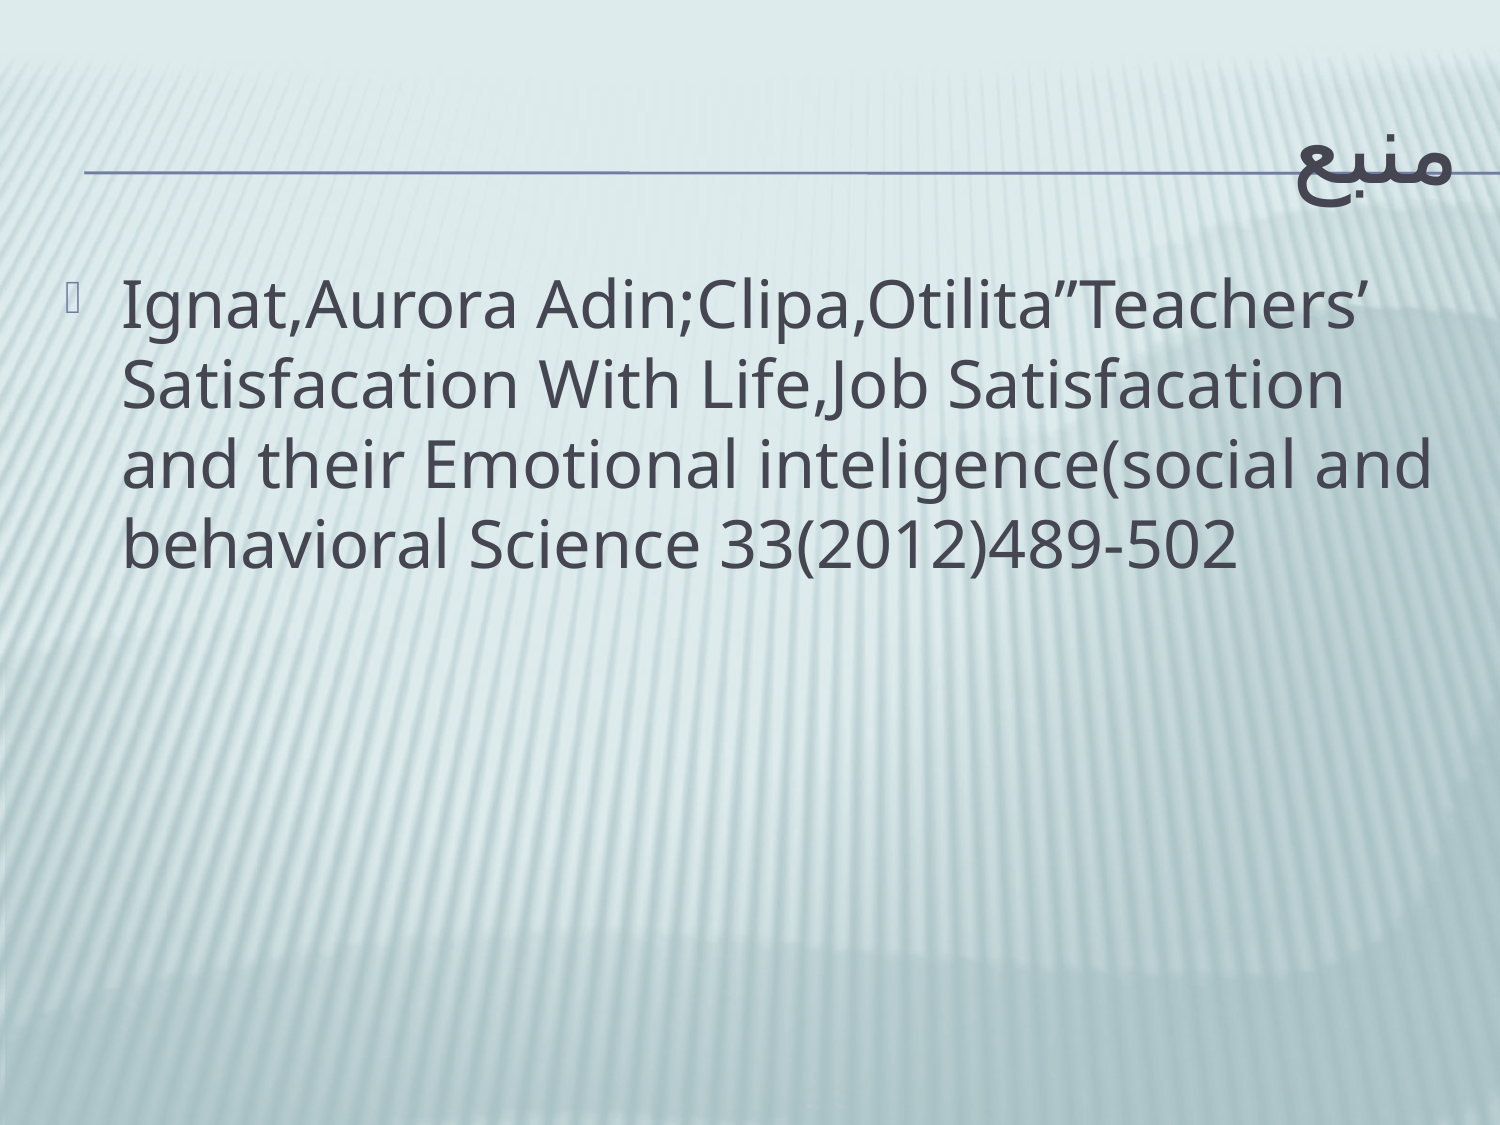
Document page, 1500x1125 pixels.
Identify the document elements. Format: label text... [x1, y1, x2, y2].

list Ignat,Aurora Adin;Clipa,Otilita”Teachers’ Satisfacation With Life,Job Satisfacation and their Emotional inteligence(social and behavioral Science 33(2012)489-502 [50, 254, 1475, 998]
title منبع [50, 75, 1475, 213]
